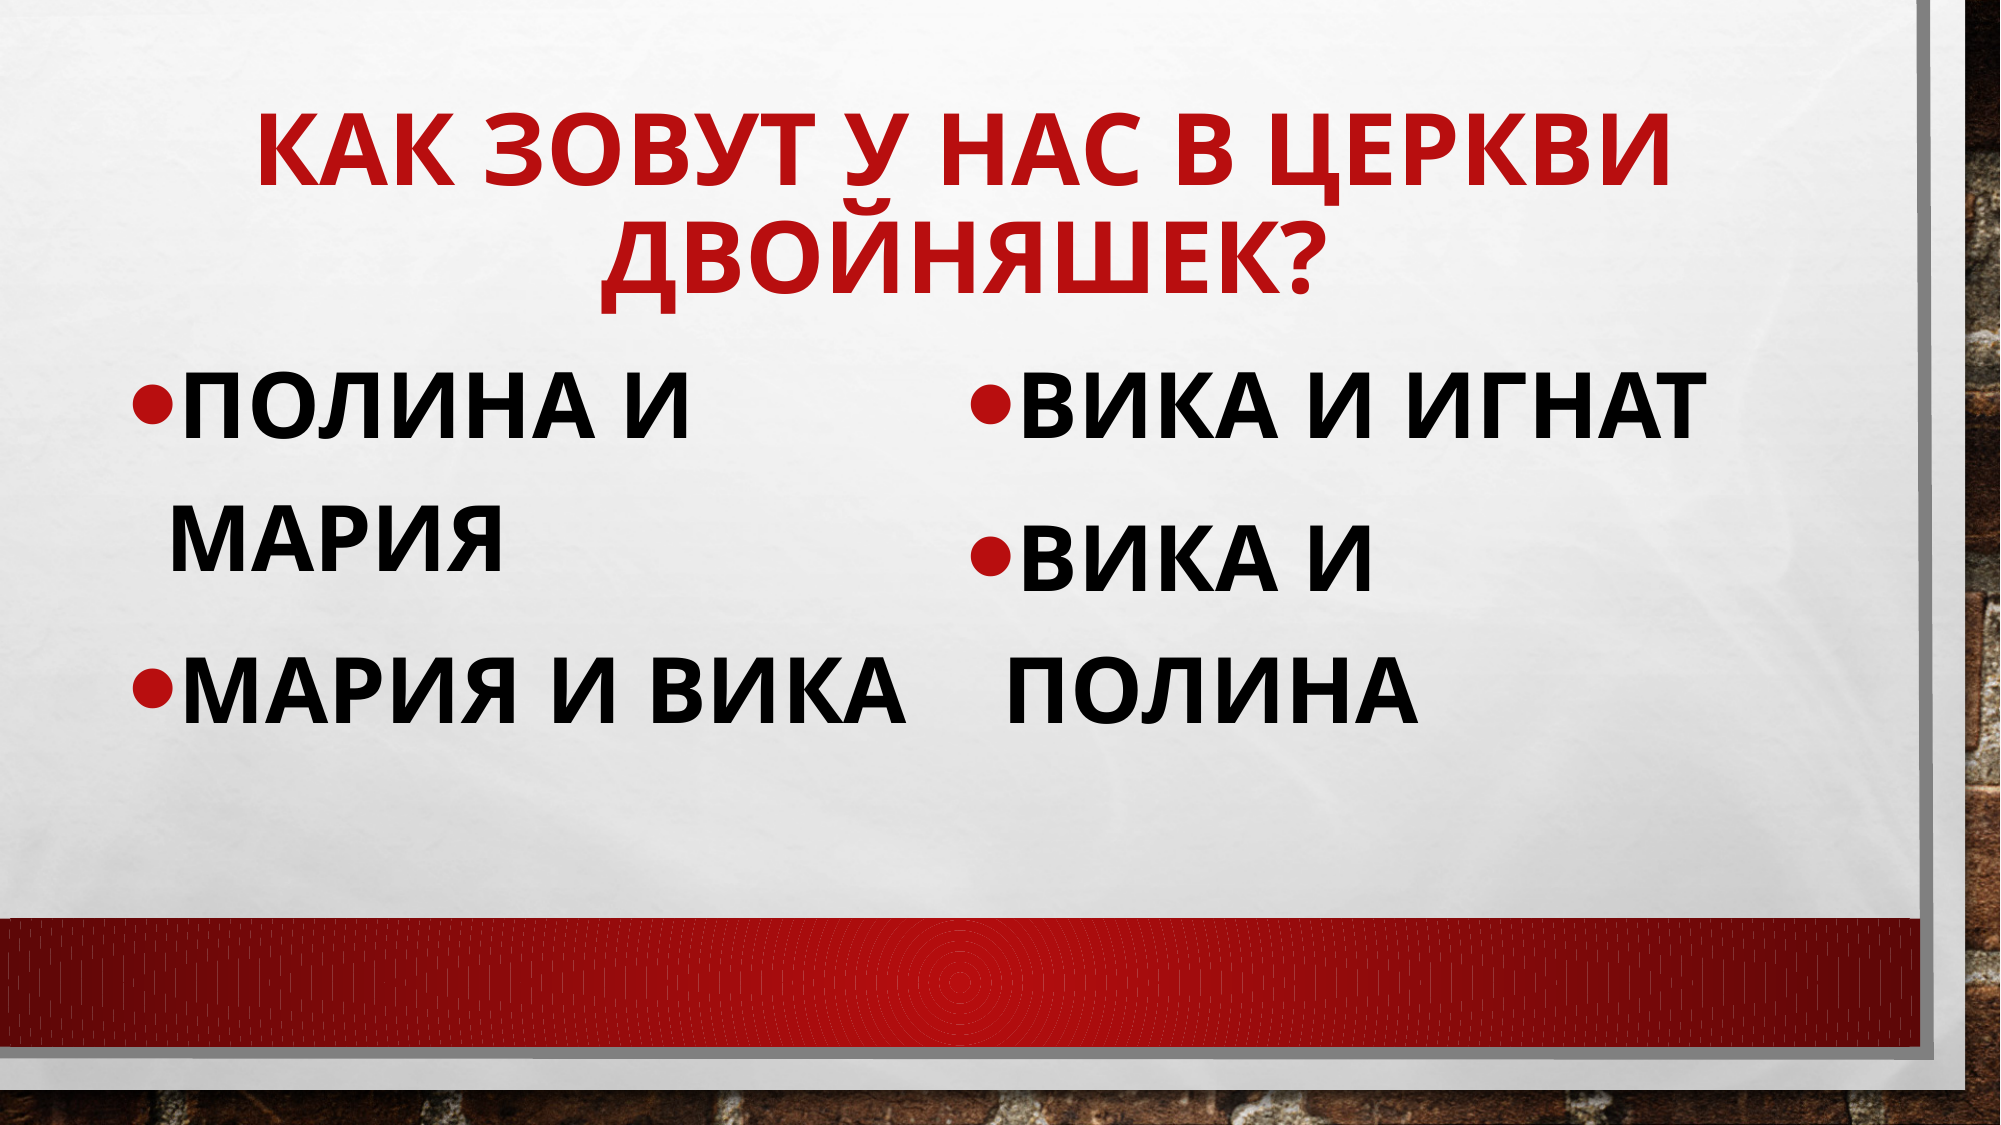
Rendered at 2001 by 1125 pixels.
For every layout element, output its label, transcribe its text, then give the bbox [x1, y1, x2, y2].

list Полина и Мария Мария и Вика Вика и игнат Вика и полина [112, 338, 1818, 882]
title Как зовут у нас в церкви двойняшек? [112, 112, 1818, 302]
picture [0, 0, 2000, 1125]
